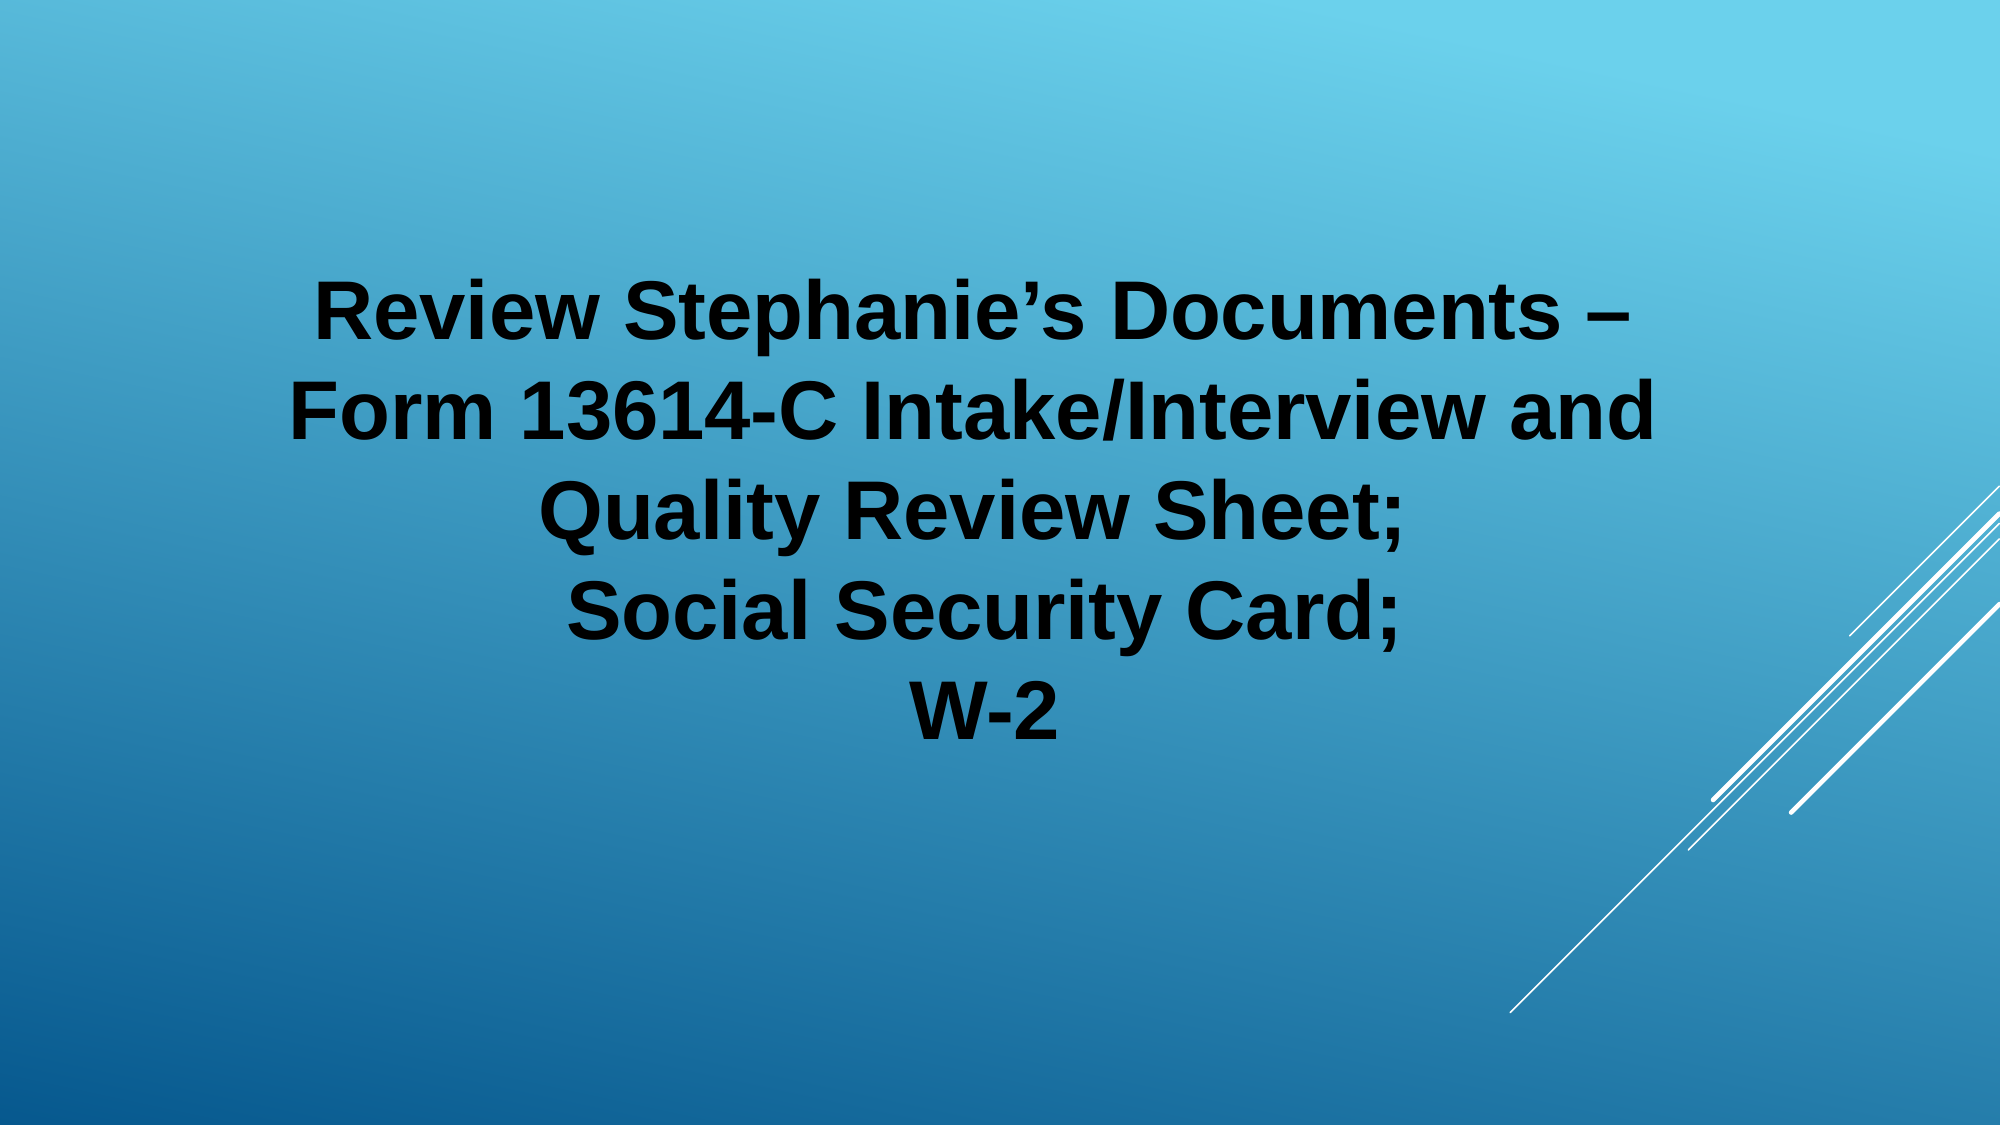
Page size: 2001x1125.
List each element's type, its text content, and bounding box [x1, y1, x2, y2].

text_box Review Stephanie’s Documents – Form 13614-C Intake/Interview and Quality Review Sheet; Social Security Card; W-2 [273, 248, 1697, 764]
